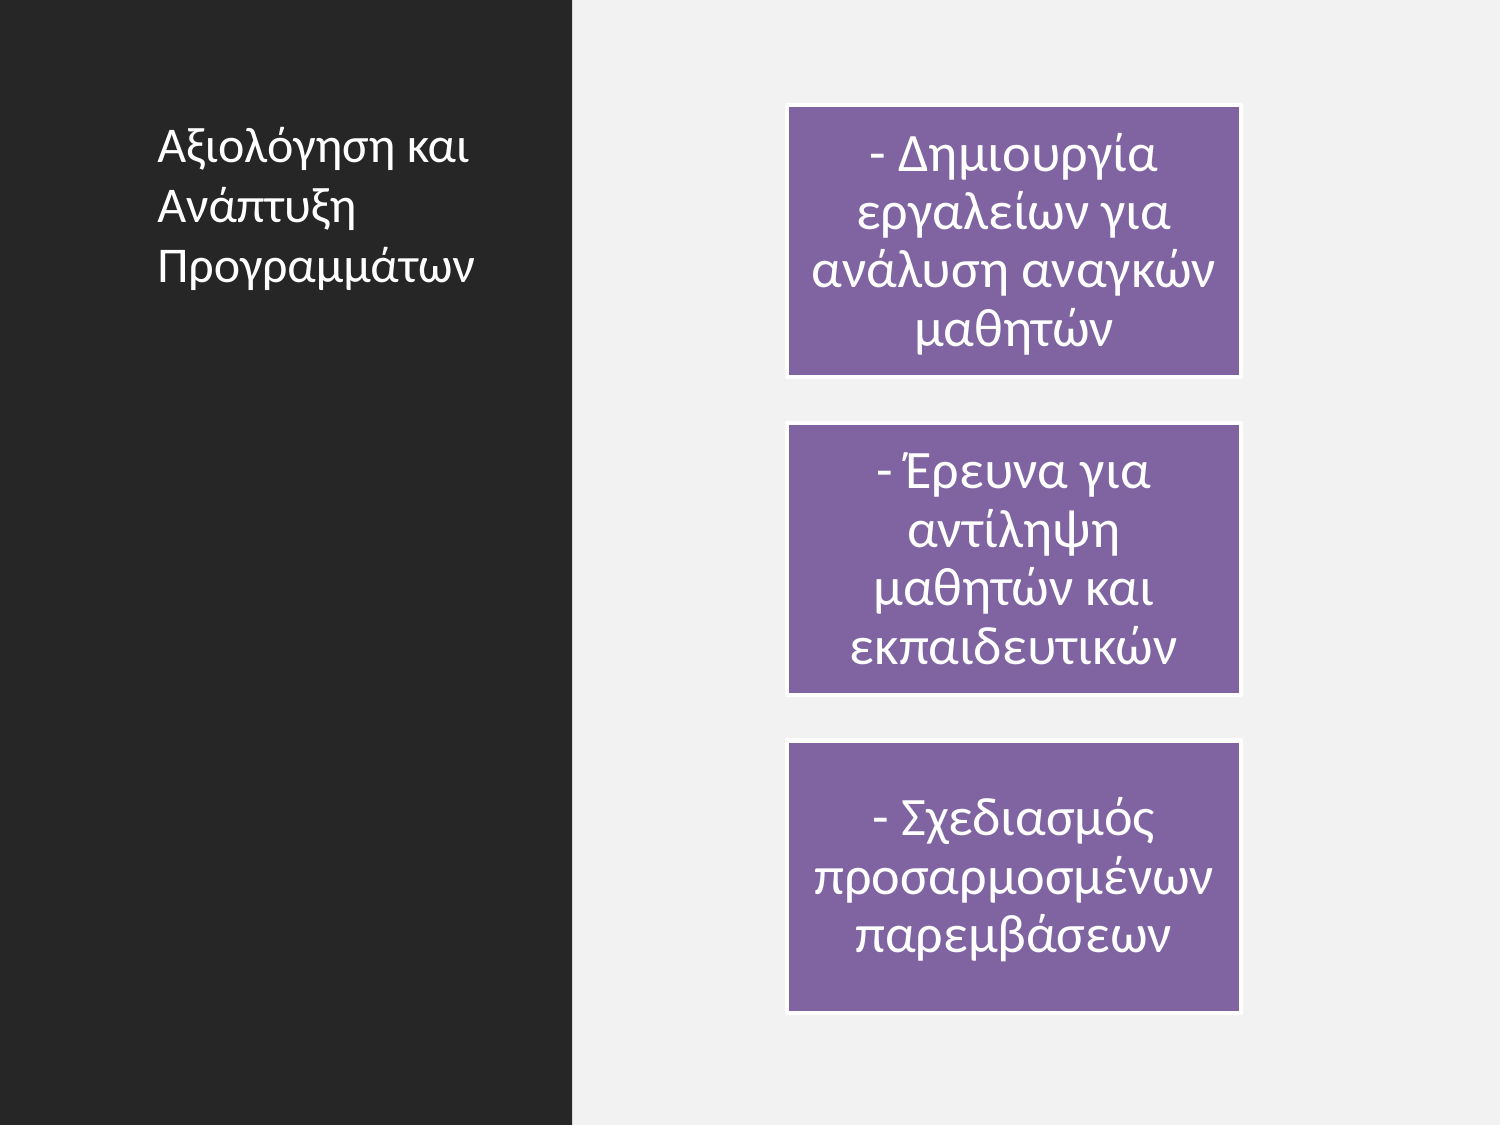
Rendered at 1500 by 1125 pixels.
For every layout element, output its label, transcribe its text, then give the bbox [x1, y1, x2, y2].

title Αξιολόγηση και Ανάπτυξη Προγραμμάτων [142, 104, 499, 1020]
text_box [570, 0, 1500, 1125]
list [668, 104, 1360, 1014]
text_box [0, 0, 570, 1125]
